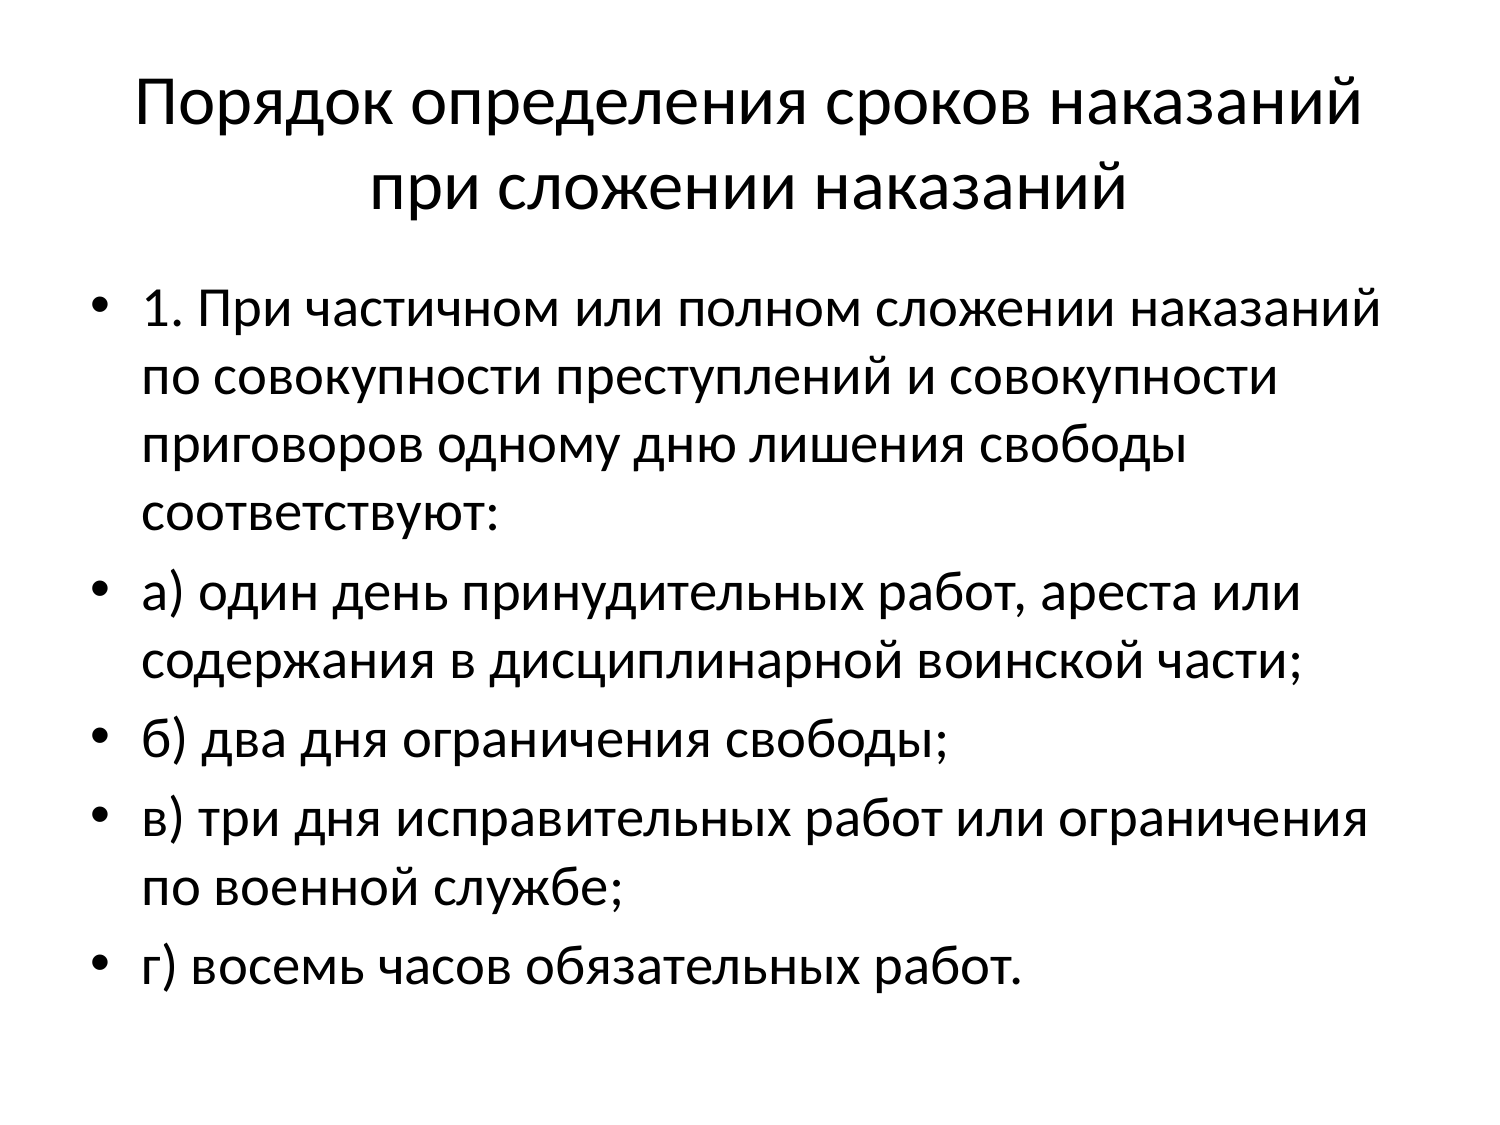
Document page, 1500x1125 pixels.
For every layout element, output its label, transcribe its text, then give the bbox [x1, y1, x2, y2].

title Порядок определения сроков наказаний при сложении наказаний [75, 45, 1425, 233]
list 1. При частичном или полном сложении наказаний по совокупности преступлений и совокупности приговоров одному дню лишения свободы соответствуют: а) один день принудительных работ, ареста или содержания в дисциплинарной воинской части; б) два дня ограничения свободы; в) три дня исправительных работ или ограничения по военной службе; г) восемь часов обязательных работ. [75, 262, 1425, 1005]
